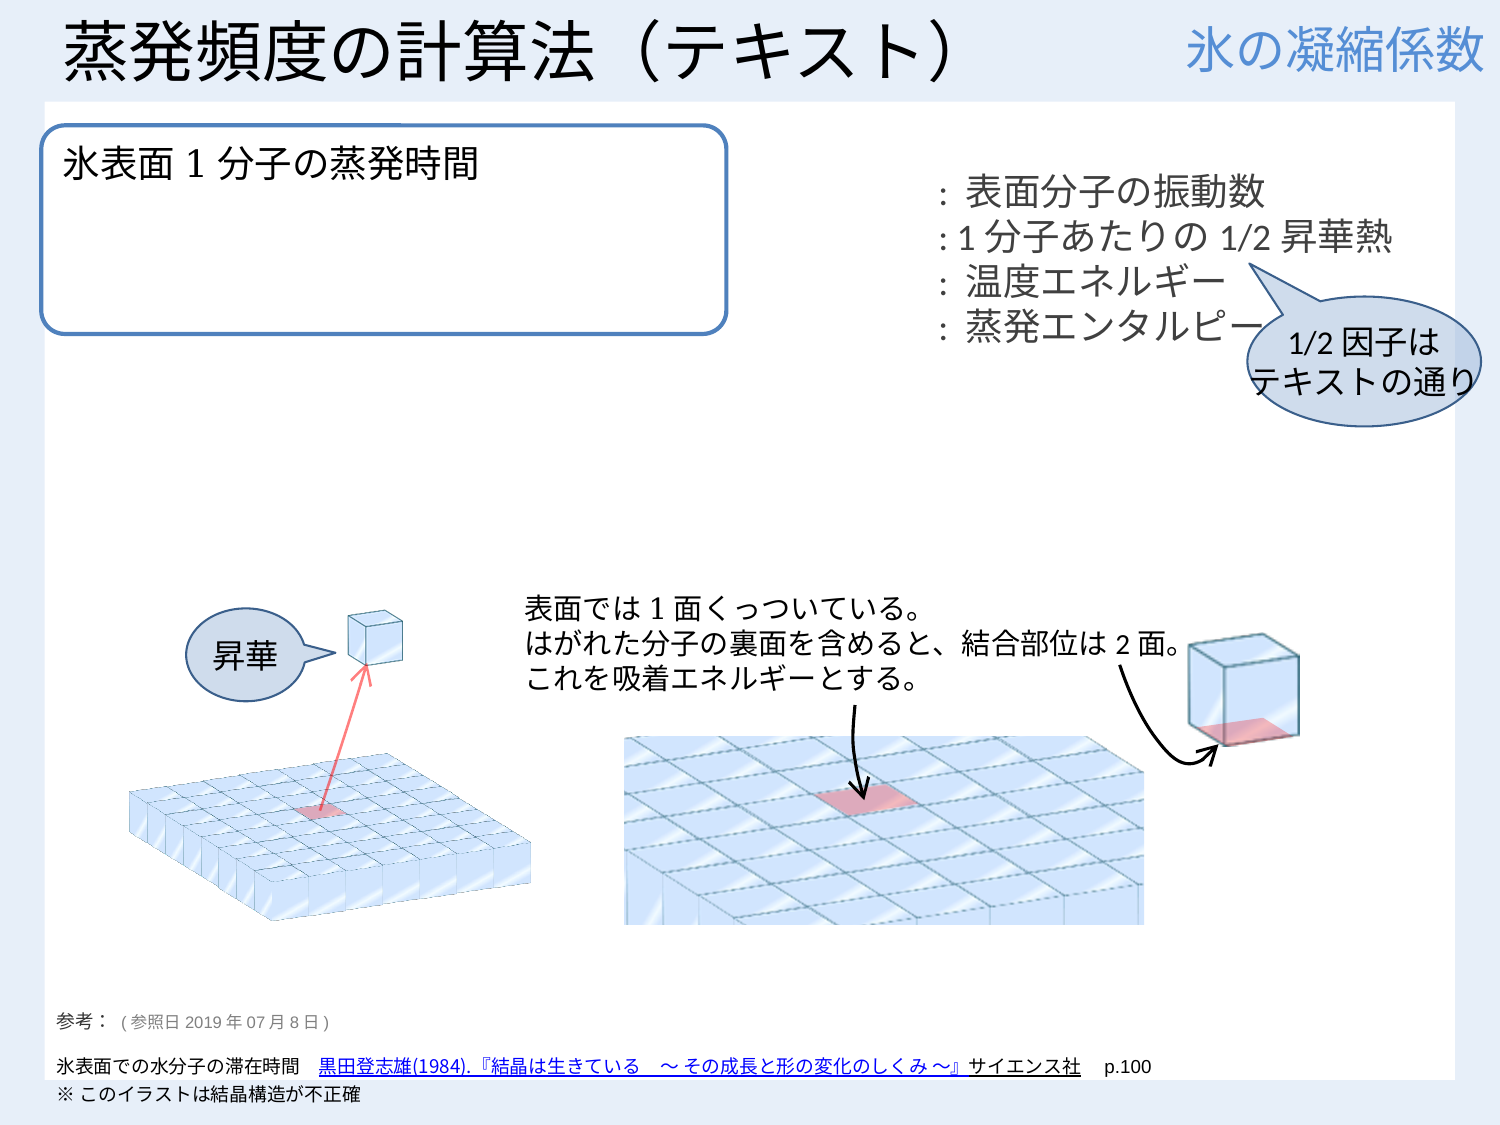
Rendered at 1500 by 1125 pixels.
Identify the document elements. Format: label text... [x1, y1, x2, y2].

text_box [128, 582, 1300, 926]
text_box 1/2因子は テキストの通り [1245, 261, 1484, 429]
text_box 参考： (参照日2019年07月8日) 氷表面での水分子の滞在時間 黒田登志雄(1984).『結晶は生きている ～ その成長と形の変化のしくみ ～』サイエンス社 p.100 ※このイラストは結晶構造が不正確 [41, 1002, 1365, 1113]
title 蒸発頻度の計算法（テキスト） [47, 0, 1453, 99]
list 氷の凝縮係数 [750, 0, 1500, 98]
